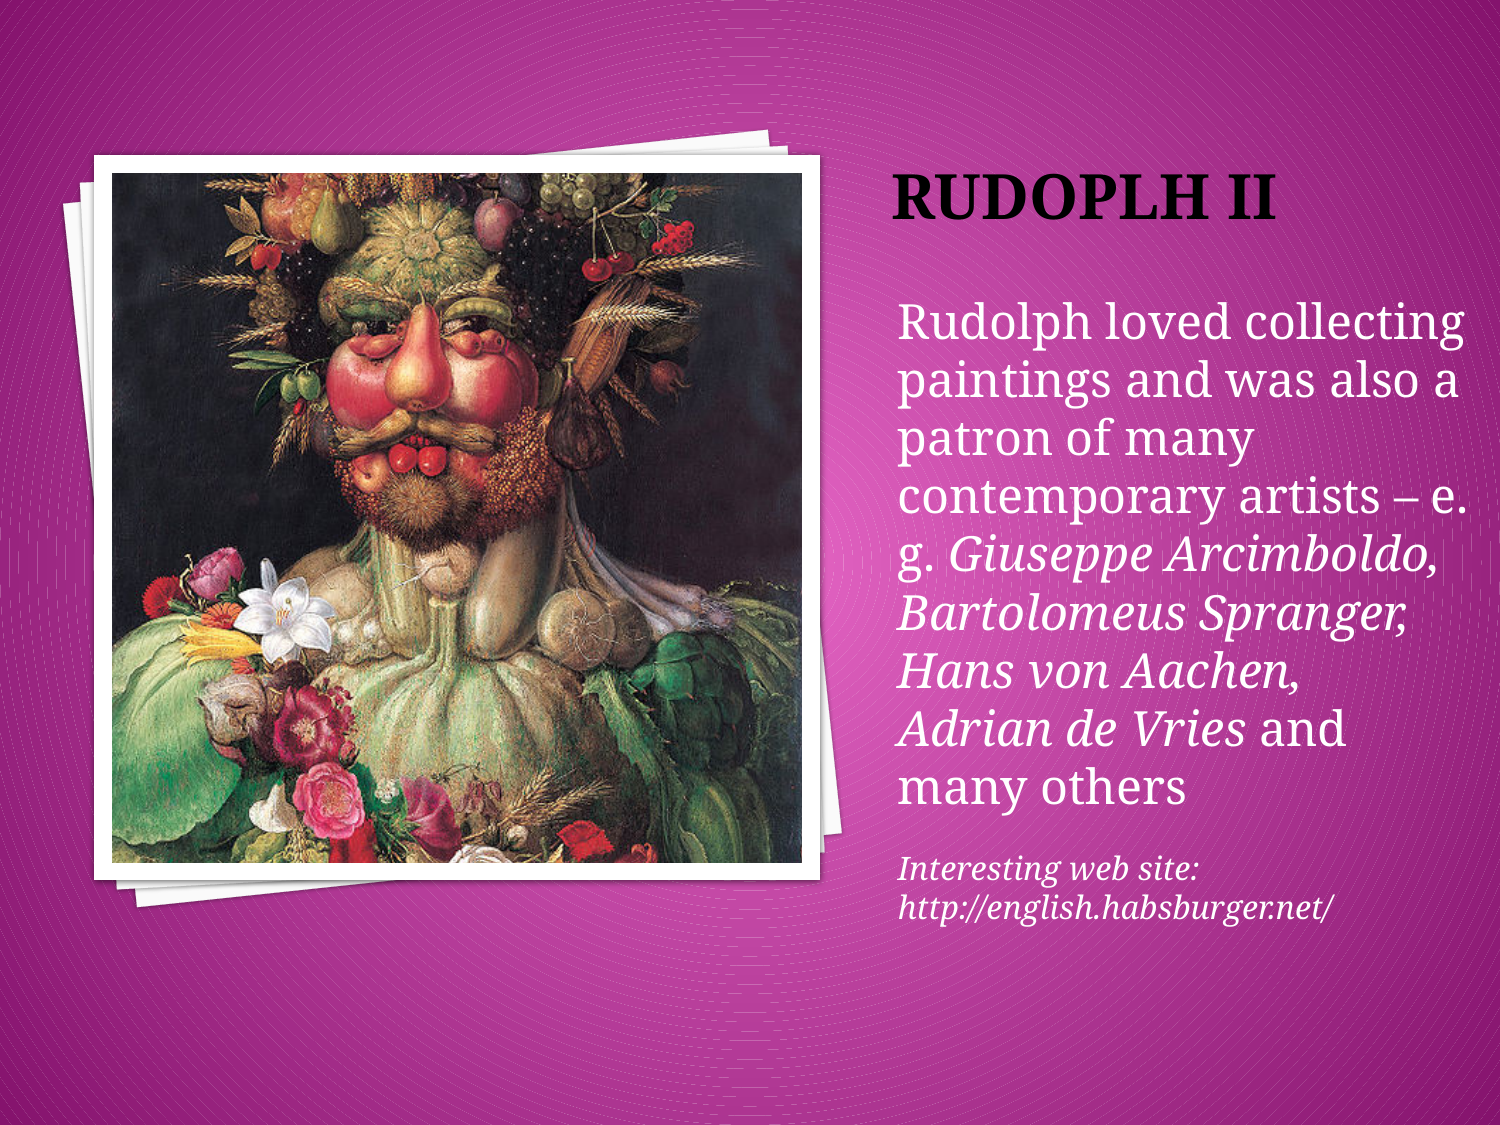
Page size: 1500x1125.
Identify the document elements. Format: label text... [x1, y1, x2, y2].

title Rudoplh Ii [884, 113, 1447, 232]
list Rudolph loved collecting paintings and was also a patron of many contemporary artists – e. g. Giuseppe Arcimboldo, Bartolomeus Spranger, Hans von Aachen, Adrian de Vries and many others Interesting web site: http://english.habsburger.net/ [883, 290, 1471, 941]
picture [111, 172, 803, 864]
